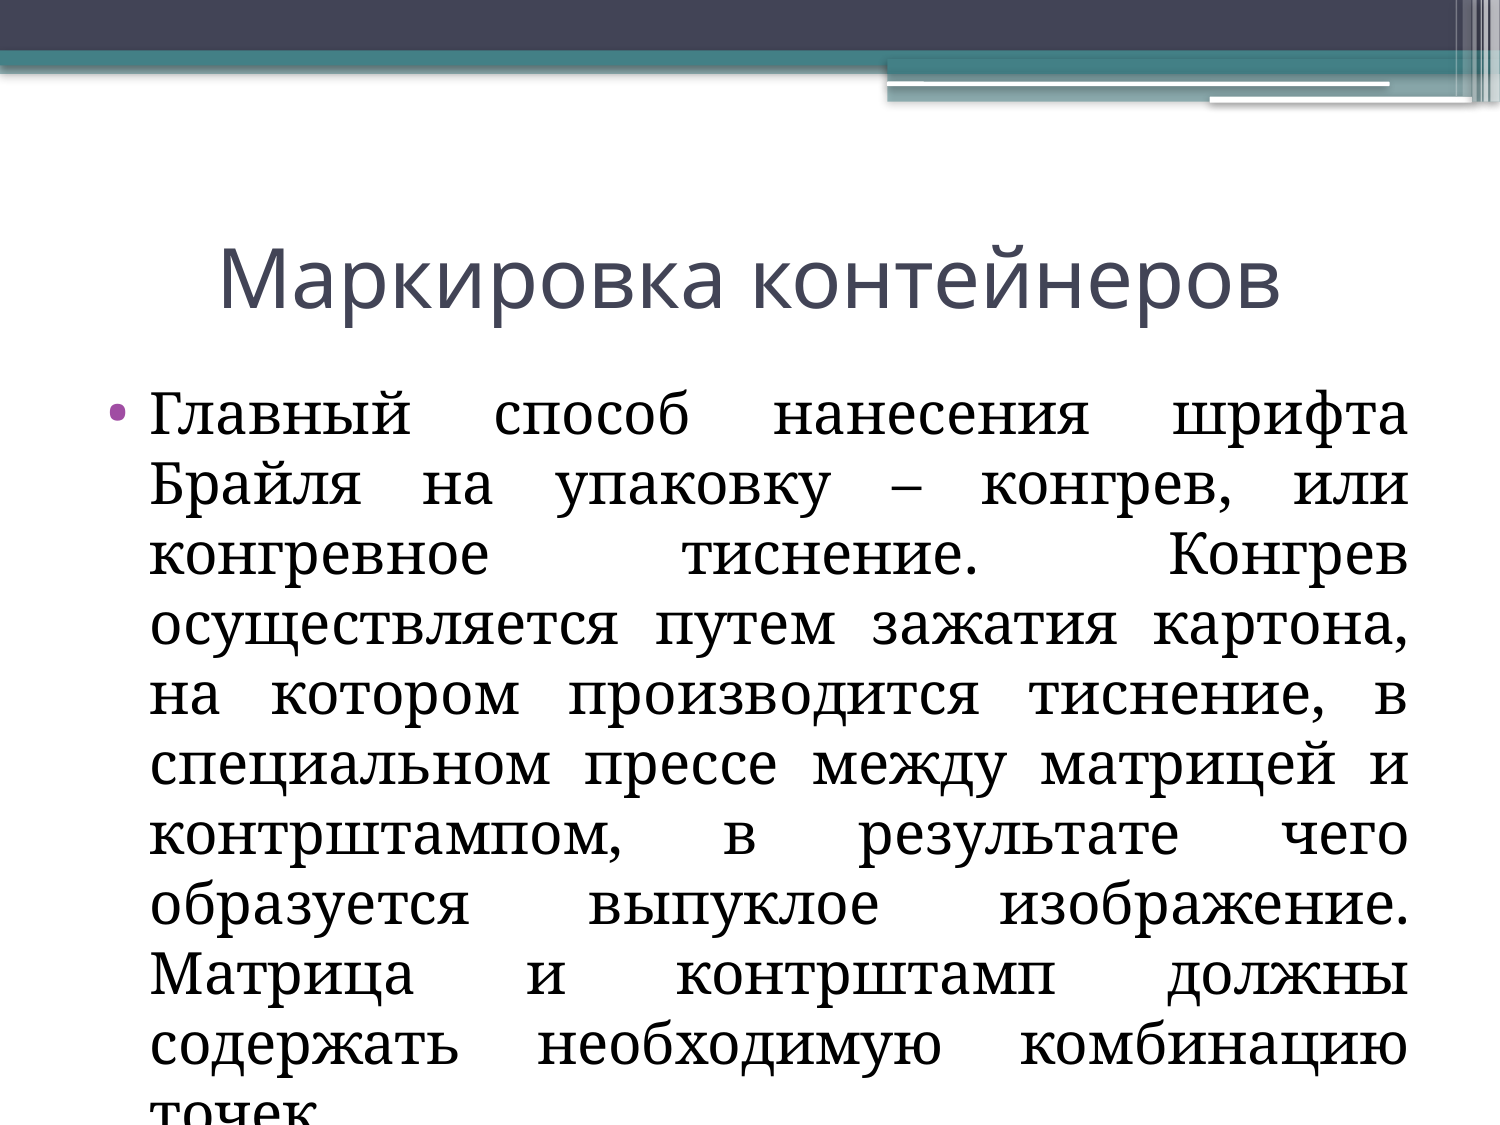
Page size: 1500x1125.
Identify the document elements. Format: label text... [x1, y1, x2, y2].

title Маркировка контейнеров [75, 187, 1425, 363]
list Главный способ нанесения шрифта Брайля на упаковку – конгрев, или конгревное тиснение. Конгрев осуществляется путем зажатия картона, на котором производится тиснение, в специальном прессе между матрицей и контрштампом, в результате чего образуется выпуклое изображение. Матрица и контрштамп должны содержать необходимую комбинацию точек. [75, 368, 1425, 1079]
